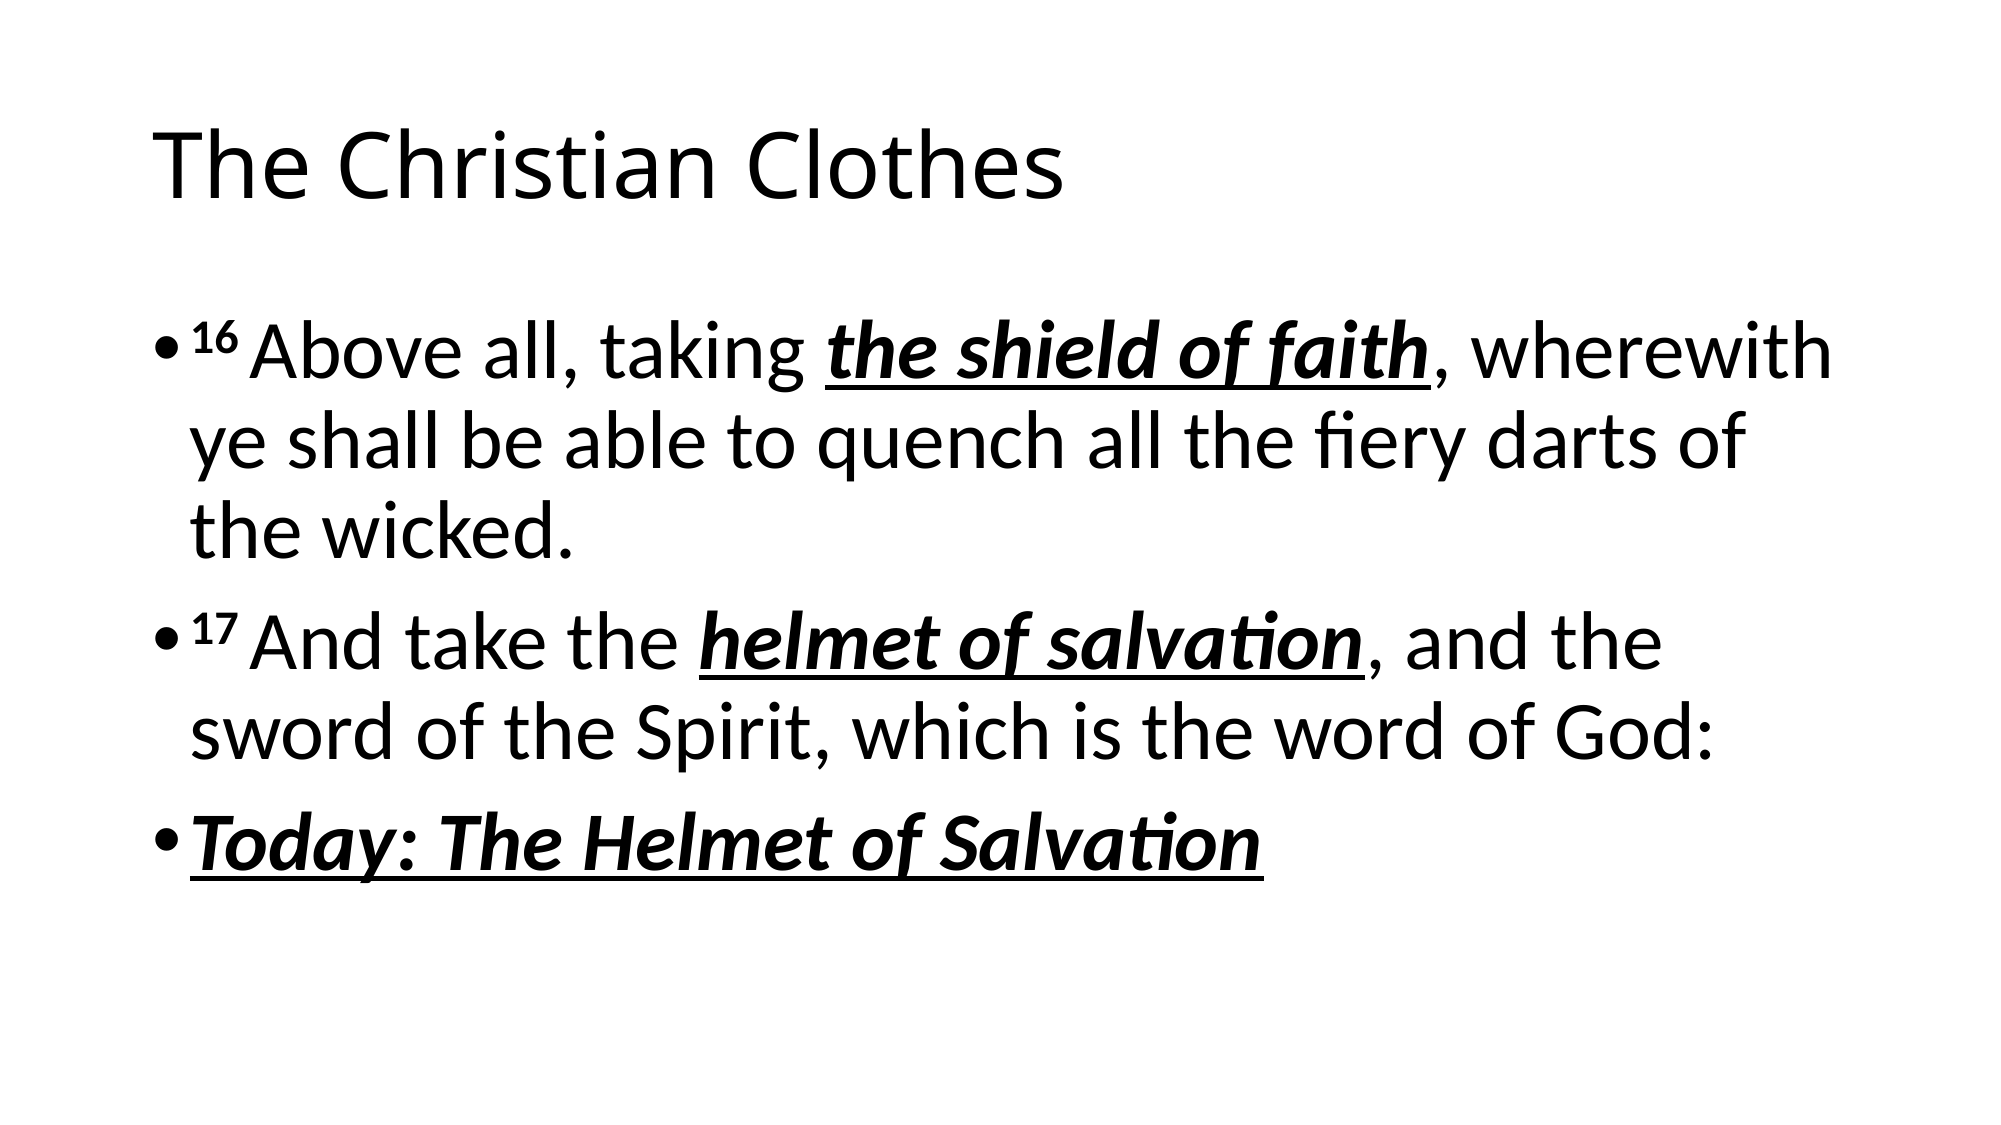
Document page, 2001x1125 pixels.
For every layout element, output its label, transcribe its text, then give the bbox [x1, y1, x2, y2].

title The Christian Clothes [137, 59, 1863, 278]
list 16 Above all, taking the shield of faith, wherewith ye shall be able to quench all the fiery darts of the wicked. 17 And take the helmet of salvation, and the sword of the Spirit, which is the word of God: Today: The Helmet of Salvation [137, 299, 1863, 1014]
